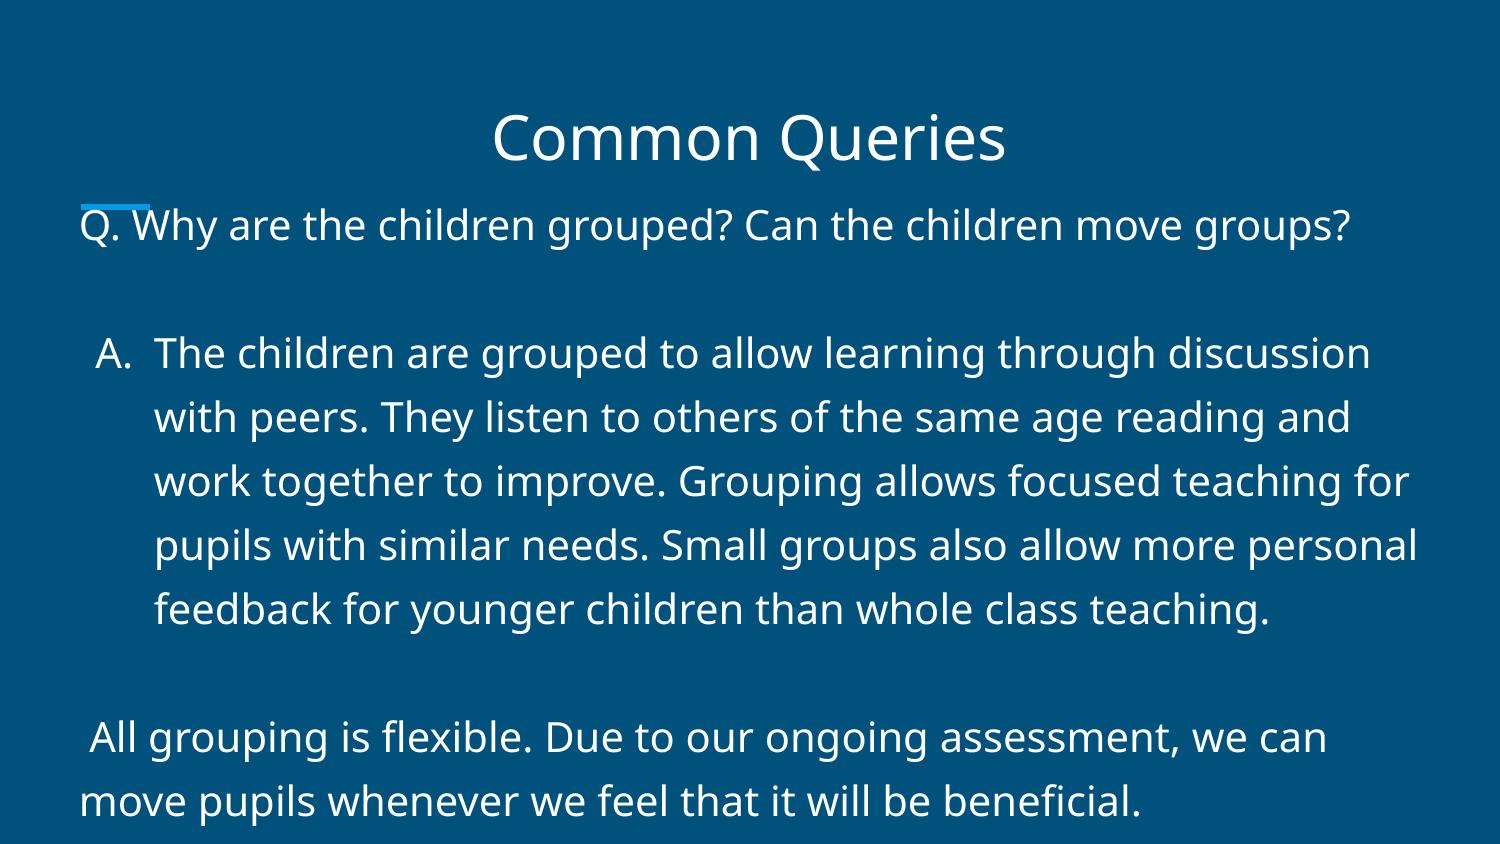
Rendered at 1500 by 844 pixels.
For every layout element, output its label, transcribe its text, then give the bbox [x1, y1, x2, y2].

picture [1020, 794, 1038, 816]
picture [151, 730, 170, 761]
picture [383, 721, 397, 751]
picture [121, 794, 140, 816]
picture [614, 794, 632, 816]
picture [1262, 730, 1276, 752]
picture [844, 730, 864, 752]
picture [299, 794, 314, 816]
picture [966, 730, 980, 752]
picture [1099, 794, 1116, 816]
picture [971, 794, 989, 816]
picture [202, 794, 221, 825]
picture [578, 730, 591, 752]
picture [91, 723, 114, 751]
picture [1108, 730, 1126, 752]
picture [946, 785, 965, 816]
picture [329, 794, 359, 815]
picture [986, 730, 1000, 752]
picture [1069, 794, 1084, 816]
picture [818, 730, 837, 761]
title Common Queries [63, 75, 1437, 169]
picture [1042, 785, 1056, 815]
picture [794, 730, 798, 751]
picture [942, 730, 959, 752]
picture [699, 785, 717, 815]
picture [746, 789, 758, 816]
picture [143, 794, 162, 815]
picture [364, 785, 382, 815]
picture [603, 730, 621, 752]
picture [911, 794, 929, 816]
picture [227, 794, 240, 816]
picture [432, 730, 449, 751]
picture [1281, 730, 1298, 752]
picture [418, 794, 431, 815]
picture [1172, 748, 1177, 757]
picture [506, 794, 518, 815]
picture [1138, 730, 1151, 751]
picture [353, 730, 368, 752]
picture [799, 730, 812, 751]
picture [306, 730, 325, 761]
picture [768, 730, 787, 752]
picture [178, 730, 190, 751]
picture [482, 794, 500, 816]
picture [808, 794, 838, 815]
picture [193, 730, 213, 752]
picture [723, 794, 740, 816]
picture [466, 721, 485, 752]
list Q. Why are the children grouped? Can the children move groups? The children are grouped to allow learning through discussion with peers. They listen to others of the same age reading and work together to improve. Grouping allows focused teaching for pupils with similar needs. Small groups also allow more personal feedback for younger children than whole class teaching. All grouping is flexible. Due to our ongoing assessment, we can move pupils whenever we feel that it will be beneficial. [63, 169, 1437, 675]
picture [549, 723, 572, 751]
picture [1306, 730, 1324, 751]
picture [995, 794, 1013, 815]
picture [652, 730, 672, 752]
picture [1227, 730, 1245, 752]
picture [233, 730, 237, 751]
picture [438, 794, 456, 816]
picture [566, 794, 584, 816]
picture [389, 794, 407, 816]
picture [413, 794, 417, 815]
picture [782, 789, 794, 816]
picture [886, 785, 905, 816]
picture [906, 730, 925, 761]
picture [681, 789, 694, 816]
picture [1006, 730, 1024, 752]
picture [598, 785, 612, 815]
picture [1133, 730, 1137, 751]
picture [1156, 725, 1168, 752]
picture [246, 730, 264, 761]
picture [253, 794, 272, 825]
picture [282, 730, 300, 751]
picture [502, 730, 520, 752]
picture [636, 725, 648, 752]
picture [1193, 730, 1223, 751]
picture [592, 730, 596, 751]
picture [532, 794, 562, 815]
picture [882, 730, 899, 751]
picture [241, 794, 245, 815]
picture [83, 794, 114, 815]
picture [638, 794, 656, 816]
picture [1071, 730, 1102, 751]
picture [410, 730, 428, 752]
picture [715, 730, 733, 752]
picture [459, 794, 478, 815]
picture [166, 794, 184, 816]
picture [688, 730, 708, 752]
picture [1049, 730, 1064, 752]
picture [1029, 730, 1044, 752]
picture [741, 730, 753, 751]
picture [219, 730, 232, 752]
